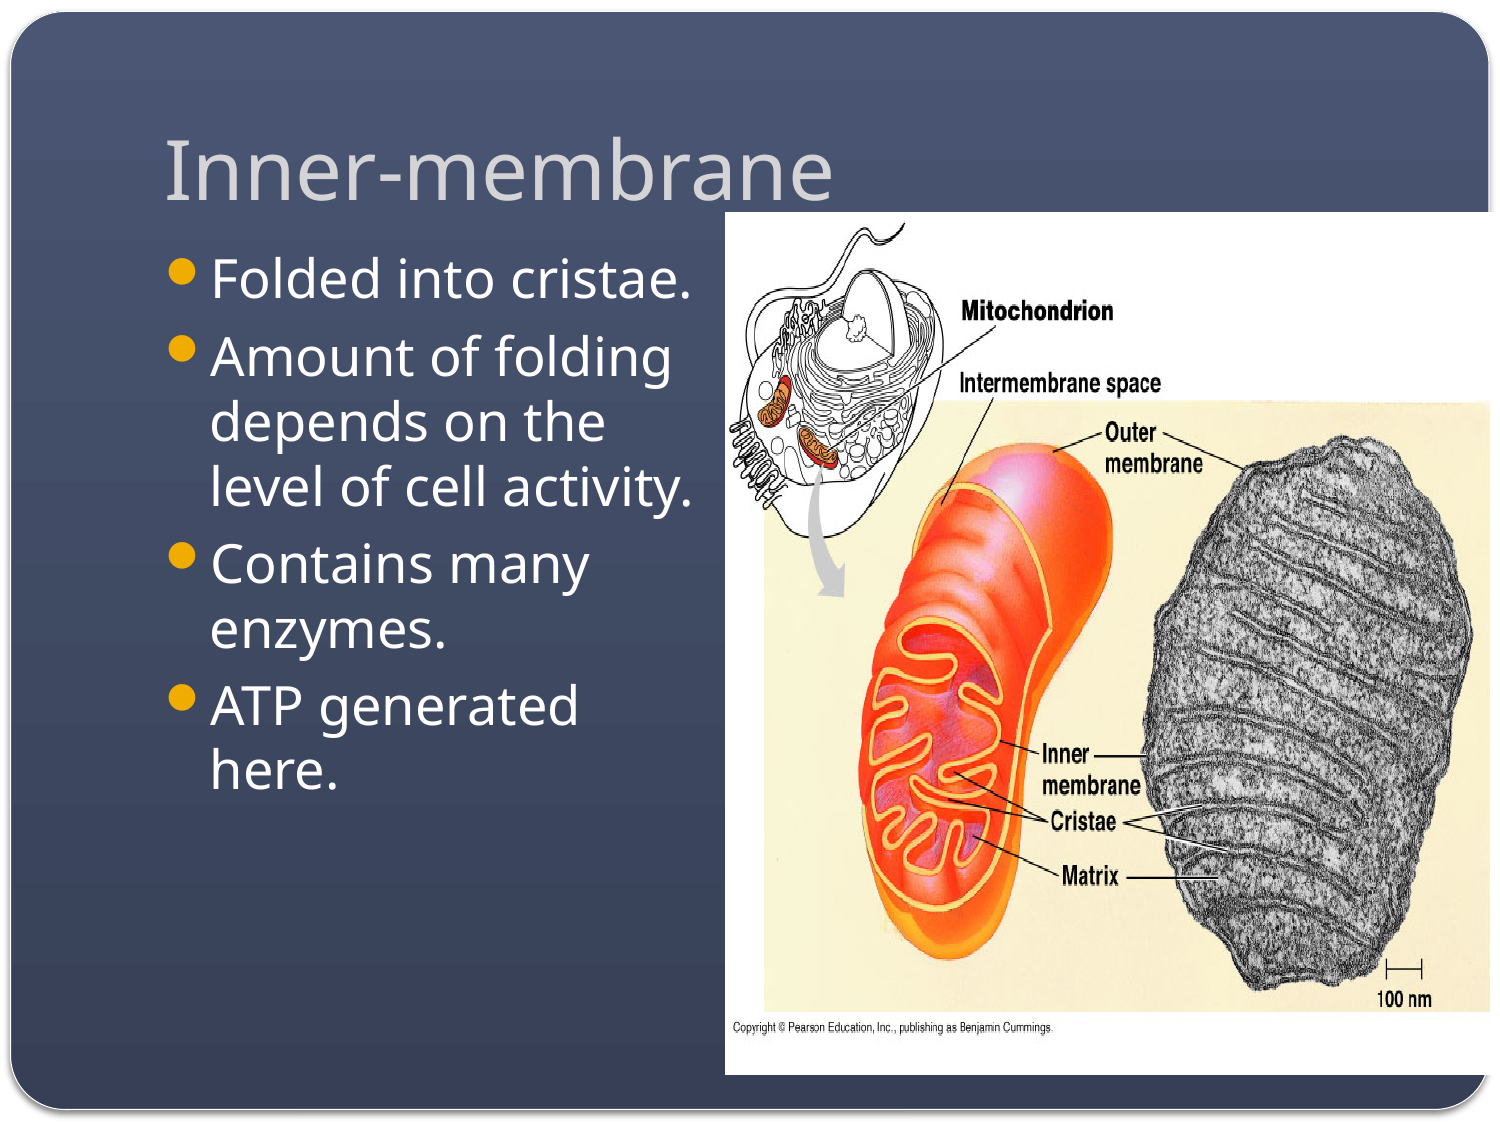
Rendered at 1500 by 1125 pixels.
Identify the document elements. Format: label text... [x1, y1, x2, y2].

title Inner-membrane [150, 45, 1425, 233]
list Folded into cristae. Amount of folding depends on the level of cell activity. Contains many enzymes. ATP generated here. [150, 237, 713, 988]
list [724, 212, 1500, 1076]
